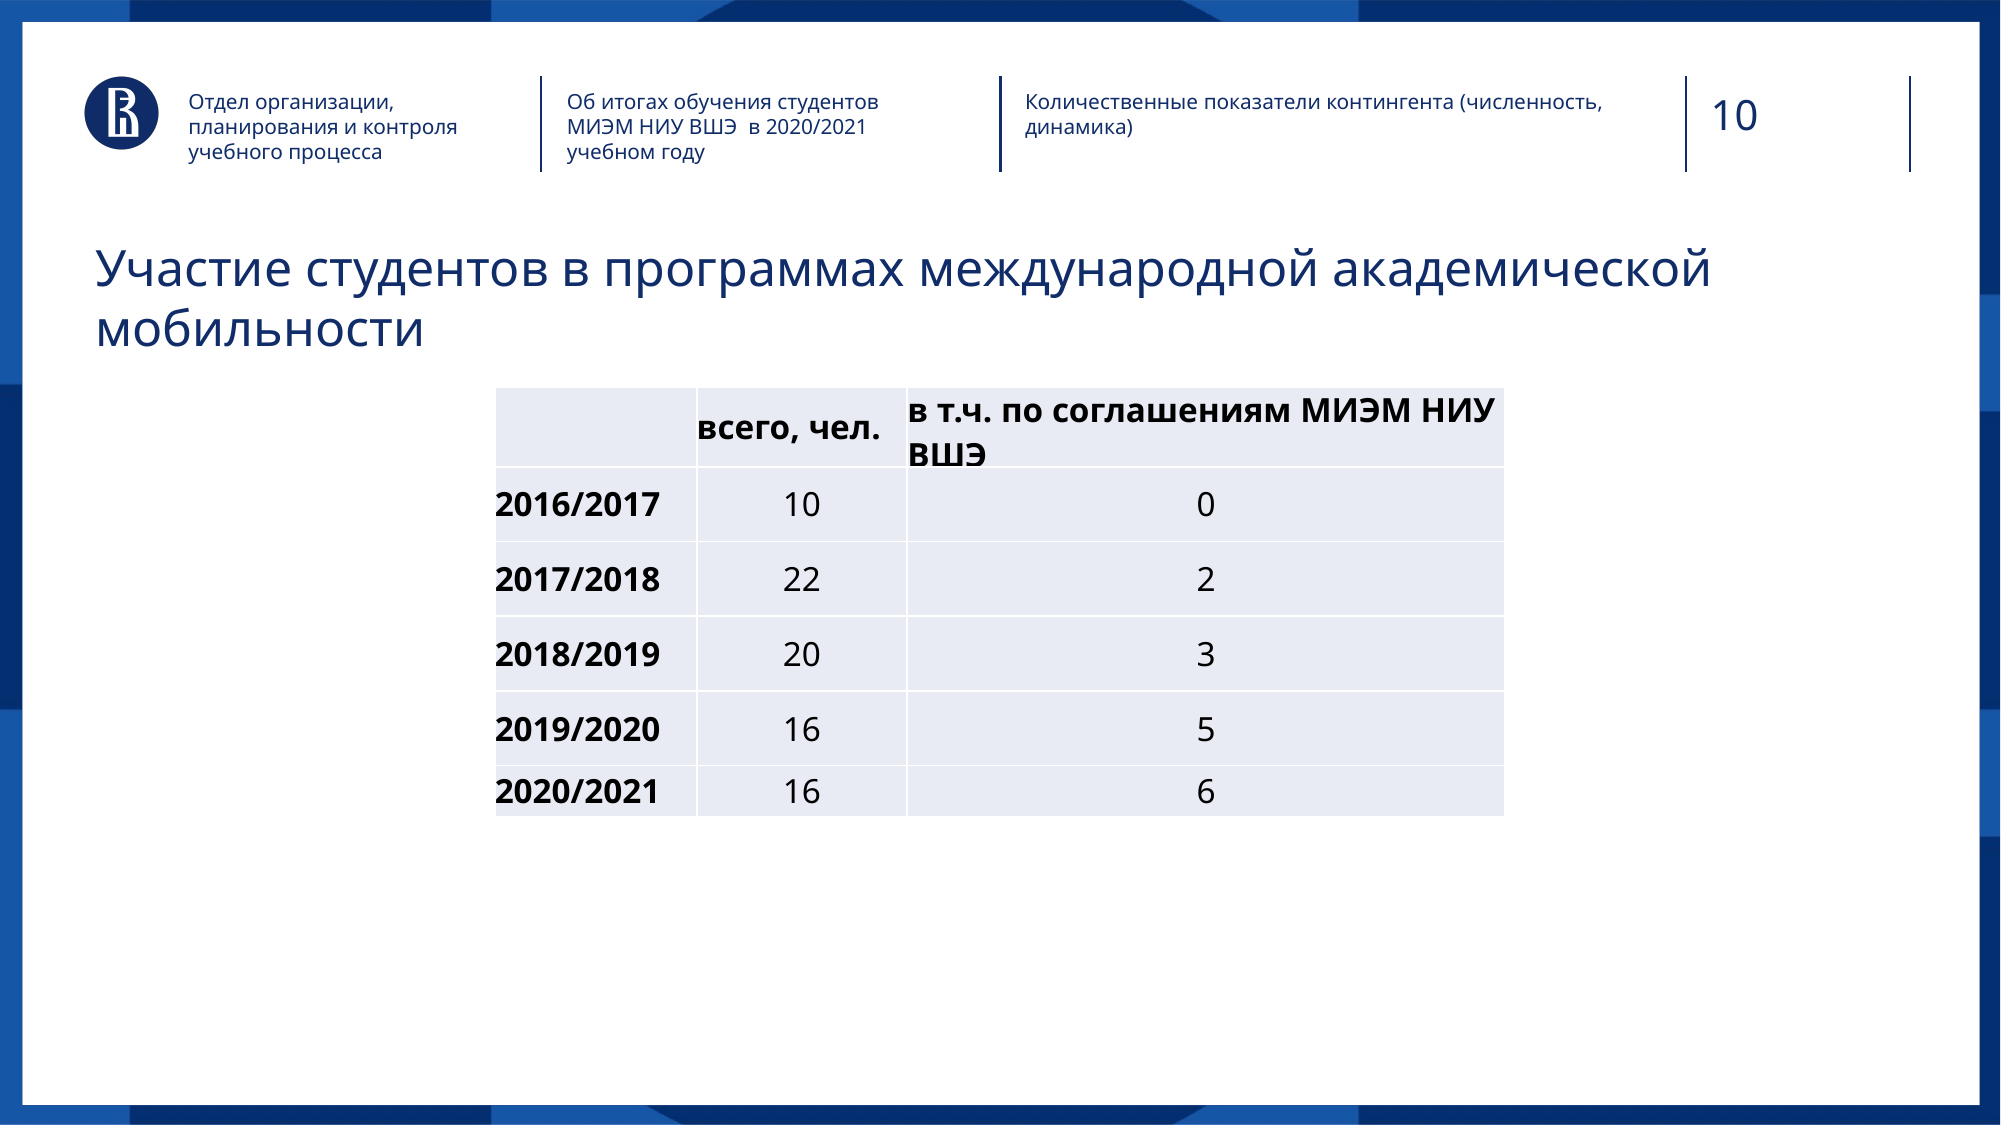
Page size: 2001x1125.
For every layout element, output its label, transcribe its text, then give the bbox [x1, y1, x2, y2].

table_cell 2017/2018 [496, 542, 696, 615]
table_cell 0 [908, 468, 1504, 541]
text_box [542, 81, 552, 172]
text_box Участие студентов в программах международной академической мобильности [80, 229, 1911, 364]
table_cell 2019/2020 [496, 692, 696, 765]
table_cell 16 [698, 692, 906, 765]
table_cell 16 [698, 766, 906, 816]
text_box Отдел организации, планирования и контроля учебного процесса [173, 81, 541, 172]
table_header всего, чел. [698, 388, 906, 466]
table_cell 3 [908, 617, 1504, 690]
table_cell 6 [908, 766, 1504, 816]
table_cell 2 [908, 542, 1504, 615]
text_box Количественные показатели контингента (численность, динамика) [1010, 81, 1661, 147]
table_cell 5 [908, 692, 1504, 765]
table_cell 2016/2017 [496, 468, 696, 541]
table_cell 20 [698, 617, 906, 690]
picture [0, 0, 2001, 1125]
table_cell 10 [698, 468, 906, 541]
table_cell 2020/2021 [496, 766, 696, 816]
table_cell 22 [698, 542, 906, 615]
text_box 10 [1695, 81, 1807, 154]
table_header в т.ч. по соглашениям МИЭМ НИУ ВШЭ [908, 388, 1504, 466]
table_cell 2018/2019 [496, 617, 696, 690]
text_box Об итогах обучения студентов МИЭМ НИУ ВШЭ в 2020/2021 учебном году [552, 81, 938, 172]
table_header [496, 388, 696, 466]
